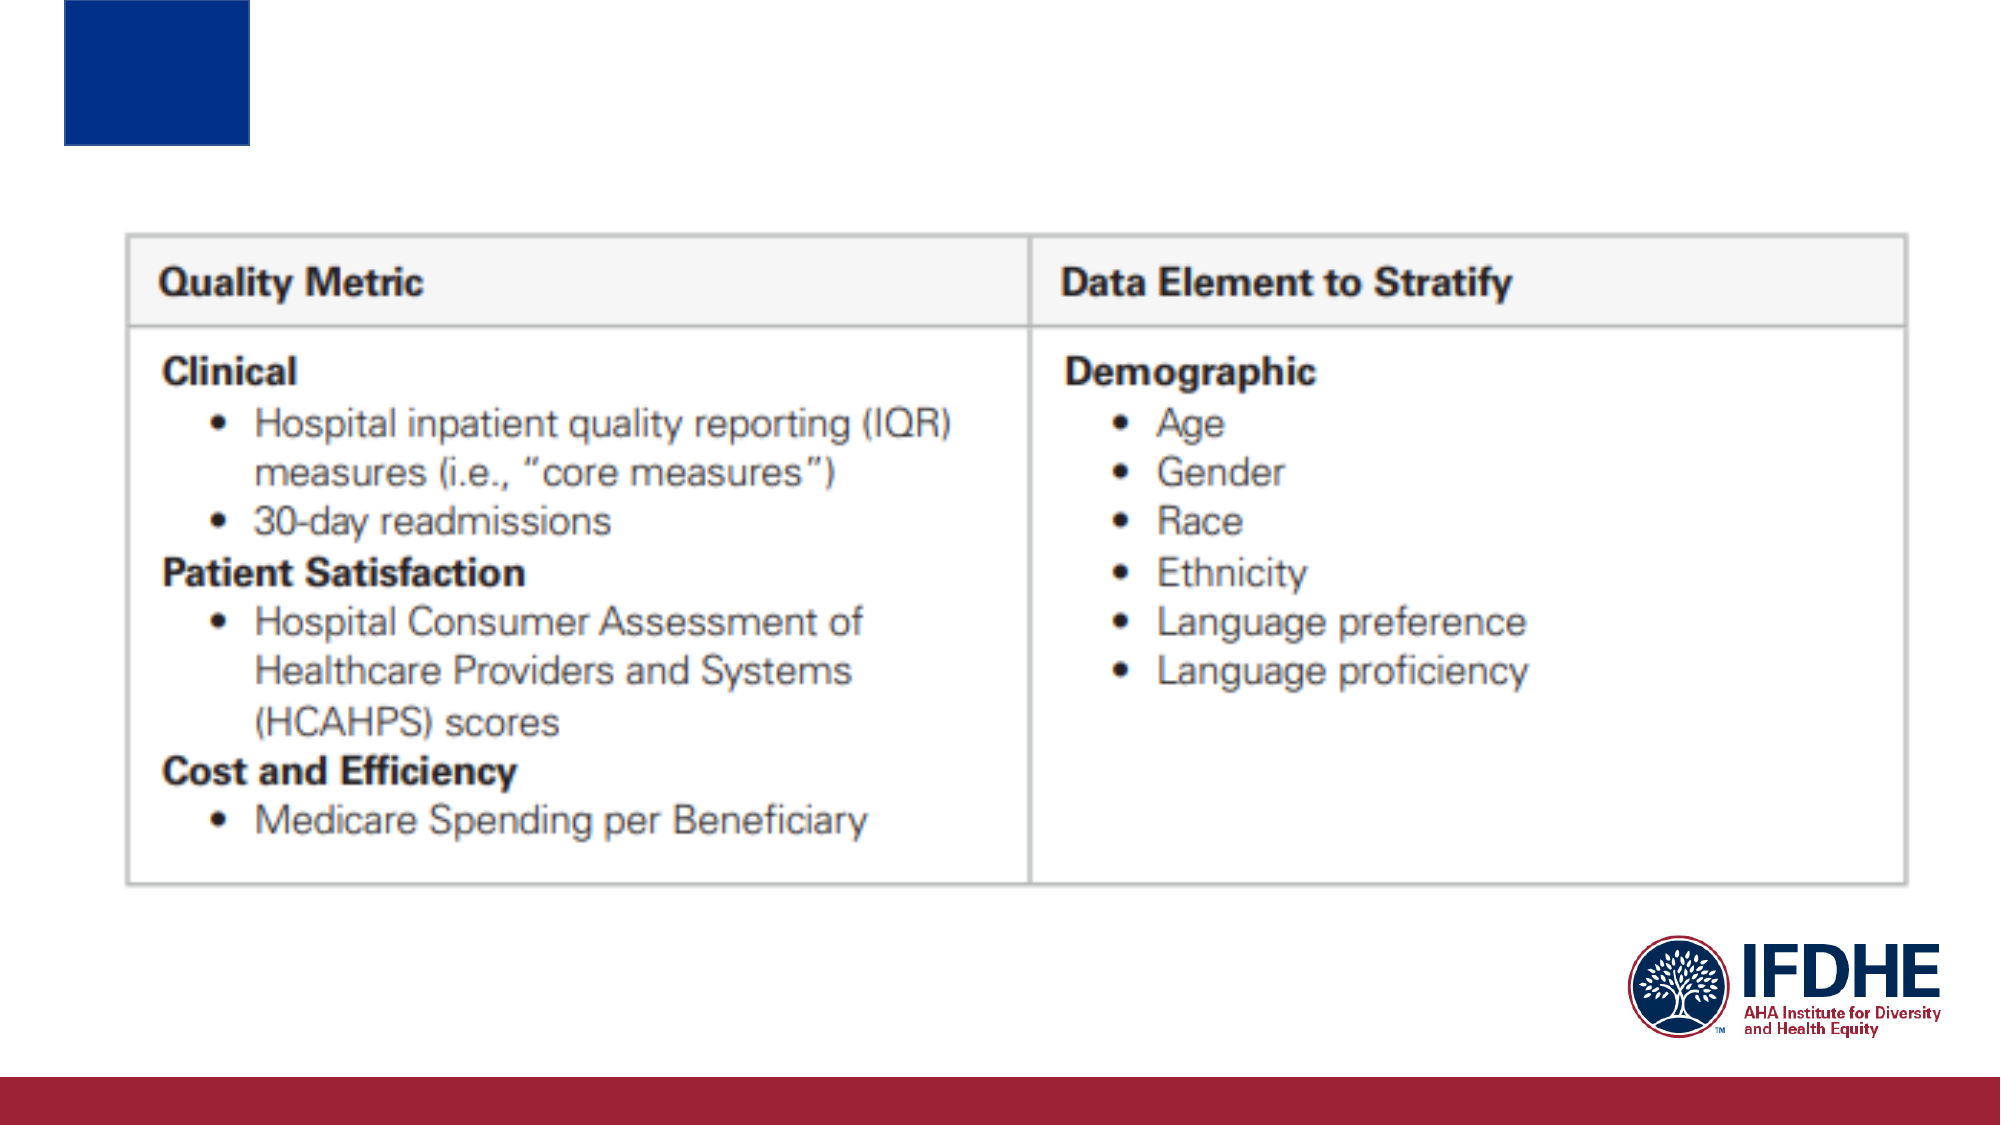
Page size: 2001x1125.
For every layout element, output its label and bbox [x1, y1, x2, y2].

picture [1604, 926, 1973, 1063]
list [94, 222, 1936, 912]
